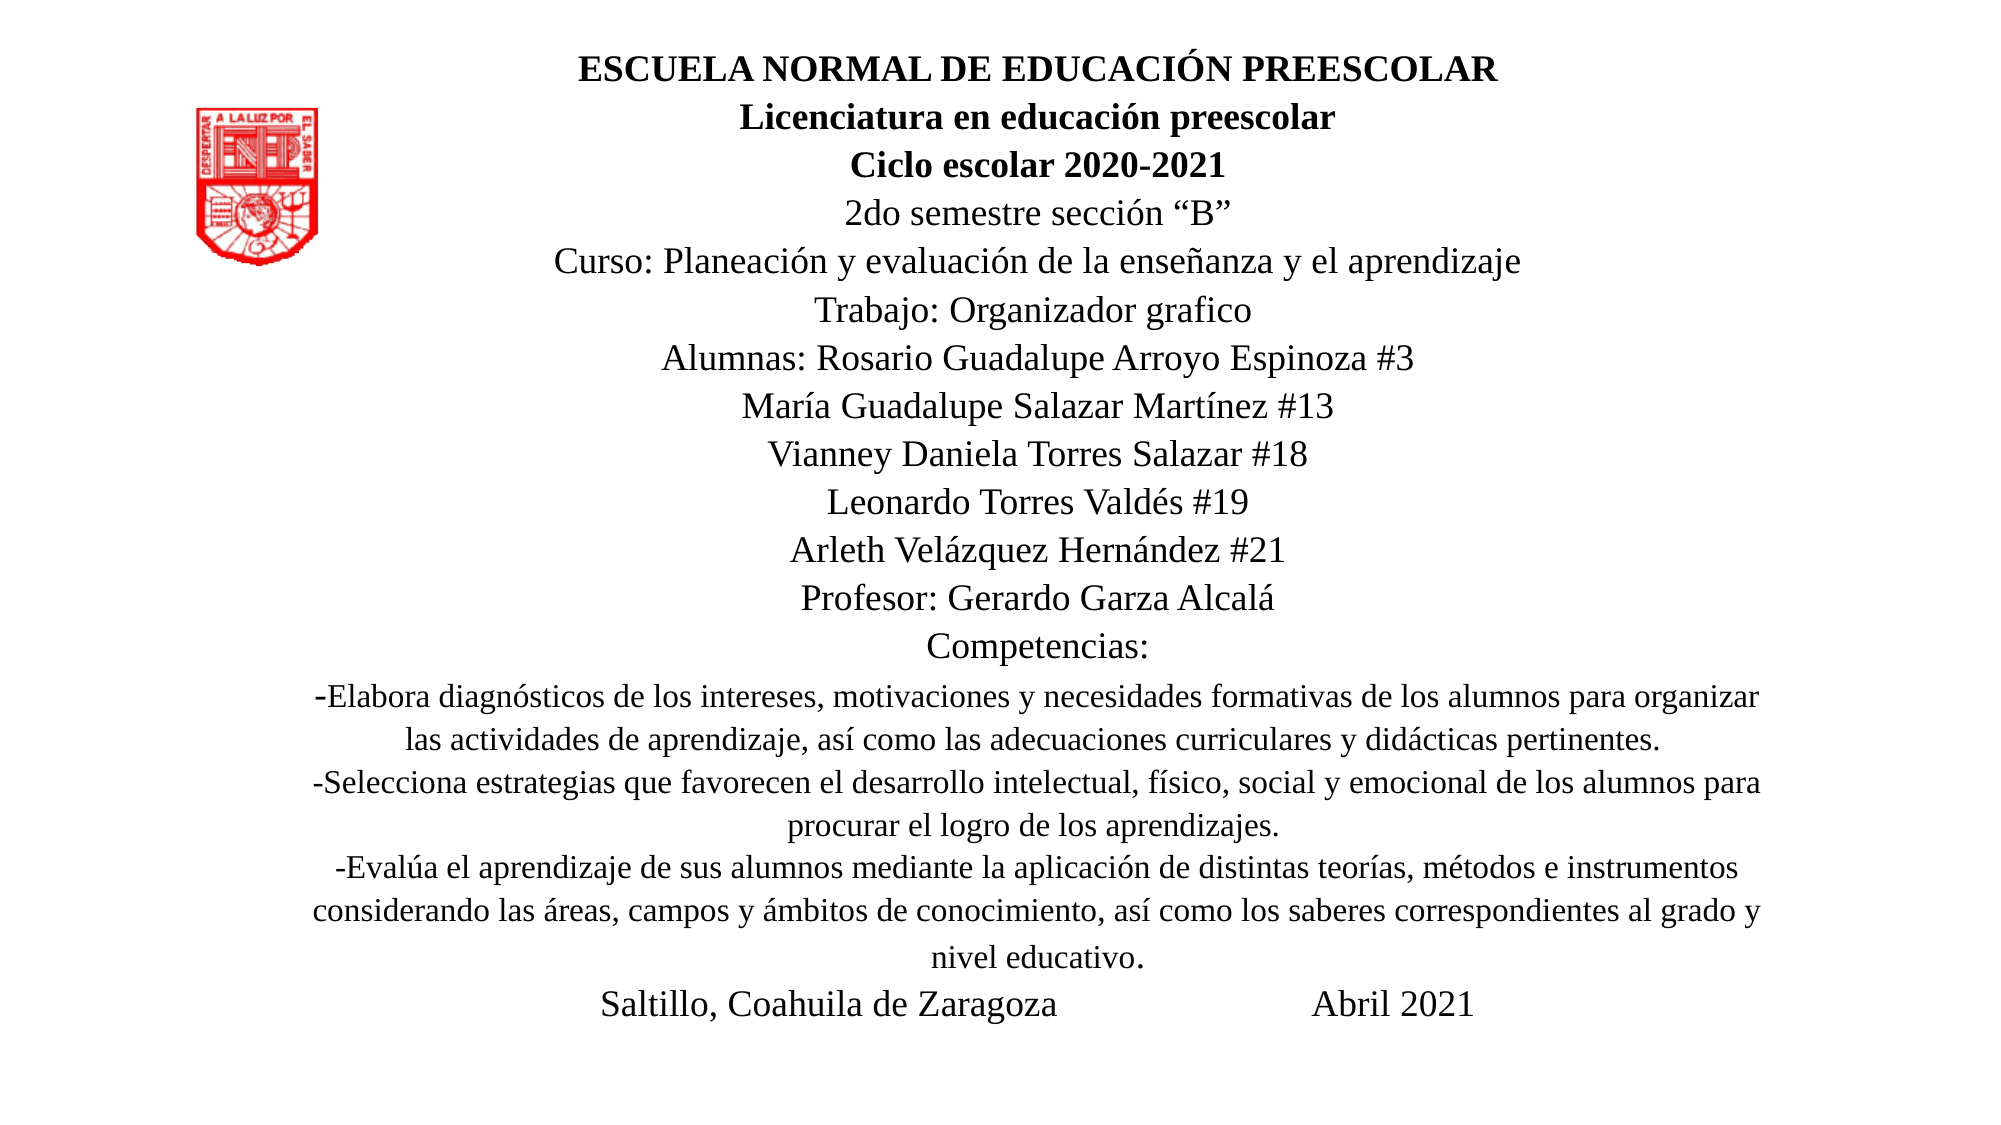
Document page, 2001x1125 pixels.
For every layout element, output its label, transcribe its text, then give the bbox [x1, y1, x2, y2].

picture [144, 105, 362, 268]
title ESCUELA NORMAL DE EDUCACIÓN PREESCOLAR Licenciatura en educación preescolar Ciclo escolar 2020-2021 2do semestre sección “B” Curso: Planeación y evaluación de la enseñanza y el aprendizaje Trabajo: Organizador grafico Alumnas: Rosario Guadalupe Arroyo Espinoza #3 María Guadalupe Salazar Martínez #13 Vianney Daniela Torres Salazar #18 Leonardo Torres Valdés #19 Arleth Velázquez Hernández #21 Profesor: Gerardo Garza Alcalá Competencias: -Elabora diagnósticos de los intereses, motivaciones y necesidades formativas de los alumnos para organizar las actividades de aprendizaje, así como las adecuaciones curriculares y didácticas pertinentes. -Selecciona estrategias que favorecen el desarrollo intelectual, físico, social y emocional de los alumnos para procurar el logro de los aprendizajes. -Evalúa el aprendizaje de sus alumnos mediante la aplicación de distintas teorías, métodos e instrumentos considerando las áreas, campos y ámbitos de conocimiento, así como los saberes correspondientes al grado y nivel educativo. Saltillo, Coahuila de Zaragoza Abril 2021 [288, 0, 1789, 1125]
